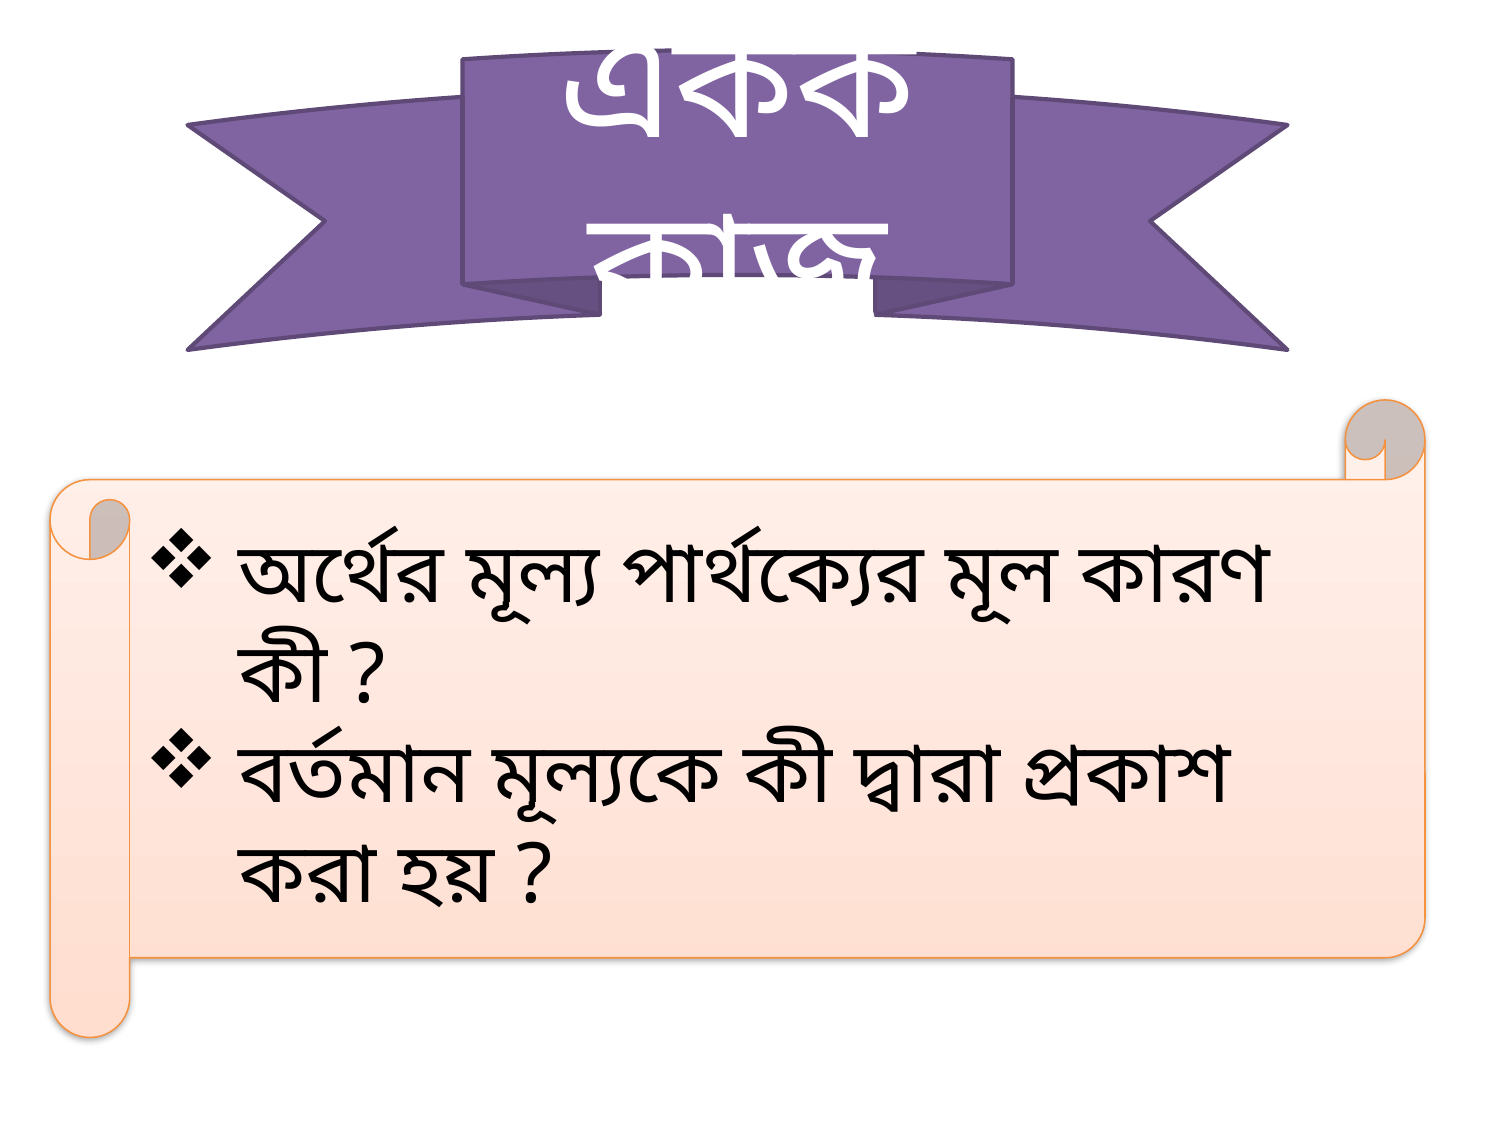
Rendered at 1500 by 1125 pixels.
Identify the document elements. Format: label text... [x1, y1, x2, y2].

text_box অর্থের মূল্য পার্থক্যের মূল কারণ কী ? বর্তমান মূল্যকে কী দ্বারা প্রকাশ করা হয় ? [49, 399, 1426, 1039]
text_box একক কাজ [185, 47, 1290, 353]
